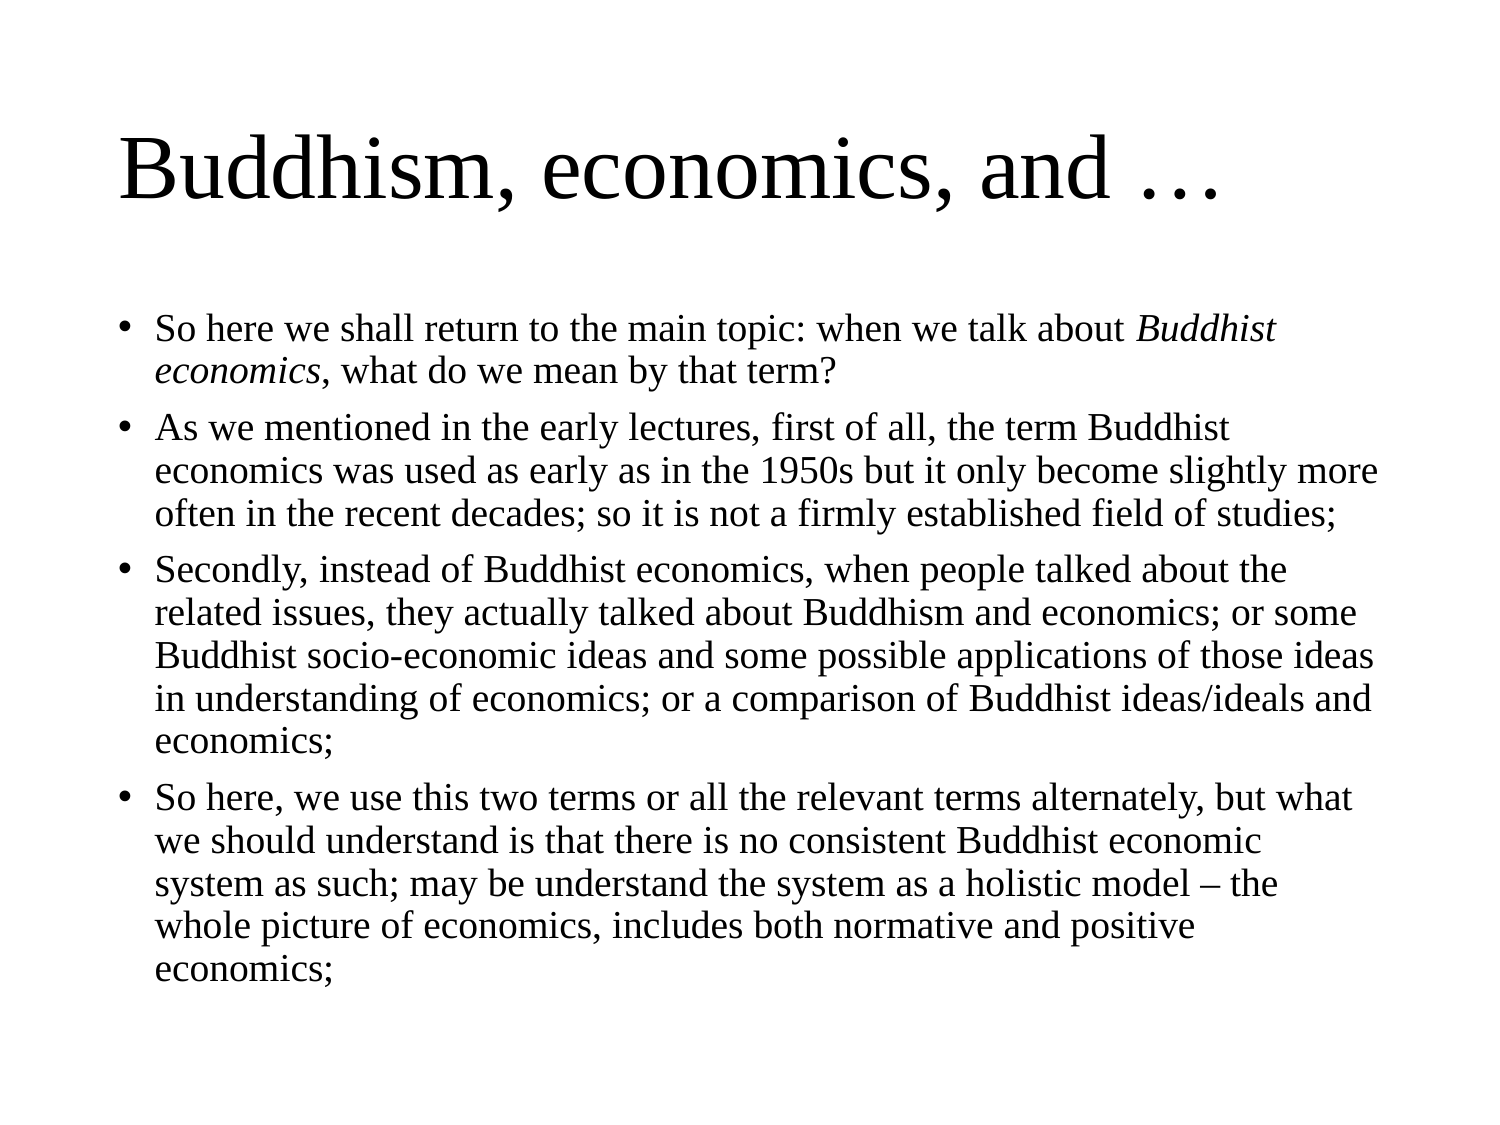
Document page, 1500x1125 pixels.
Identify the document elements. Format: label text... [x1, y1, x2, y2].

list So here we shall return to the main topic: when we talk about Buddhist economics, what do we mean by that term? As we mentioned in the early lectures, first of all, the term Buddhist economics was used as early as in the 1950s but it only become slightly more often in the recent decades; so it is not a firmly established field of studies; Secondly, instead of Buddhist economics, when people talked about the related issues, they actually talked about Buddhism and economics; or some Buddhist socio-economic ideas and some possible applications of those ideas in understanding of economics; or a comparison of Buddhist ideas/ideals and economics; So here, we use this two terms or all the relevant terms alternately, but what we should understand is that there is no consistent Buddhist economic system as such; may be understand the system as a holistic model – the whole picture of economics, includes both normative and positive economics; [103, 299, 1397, 1014]
title Buddhism, economics, and … [103, 59, 1397, 278]
